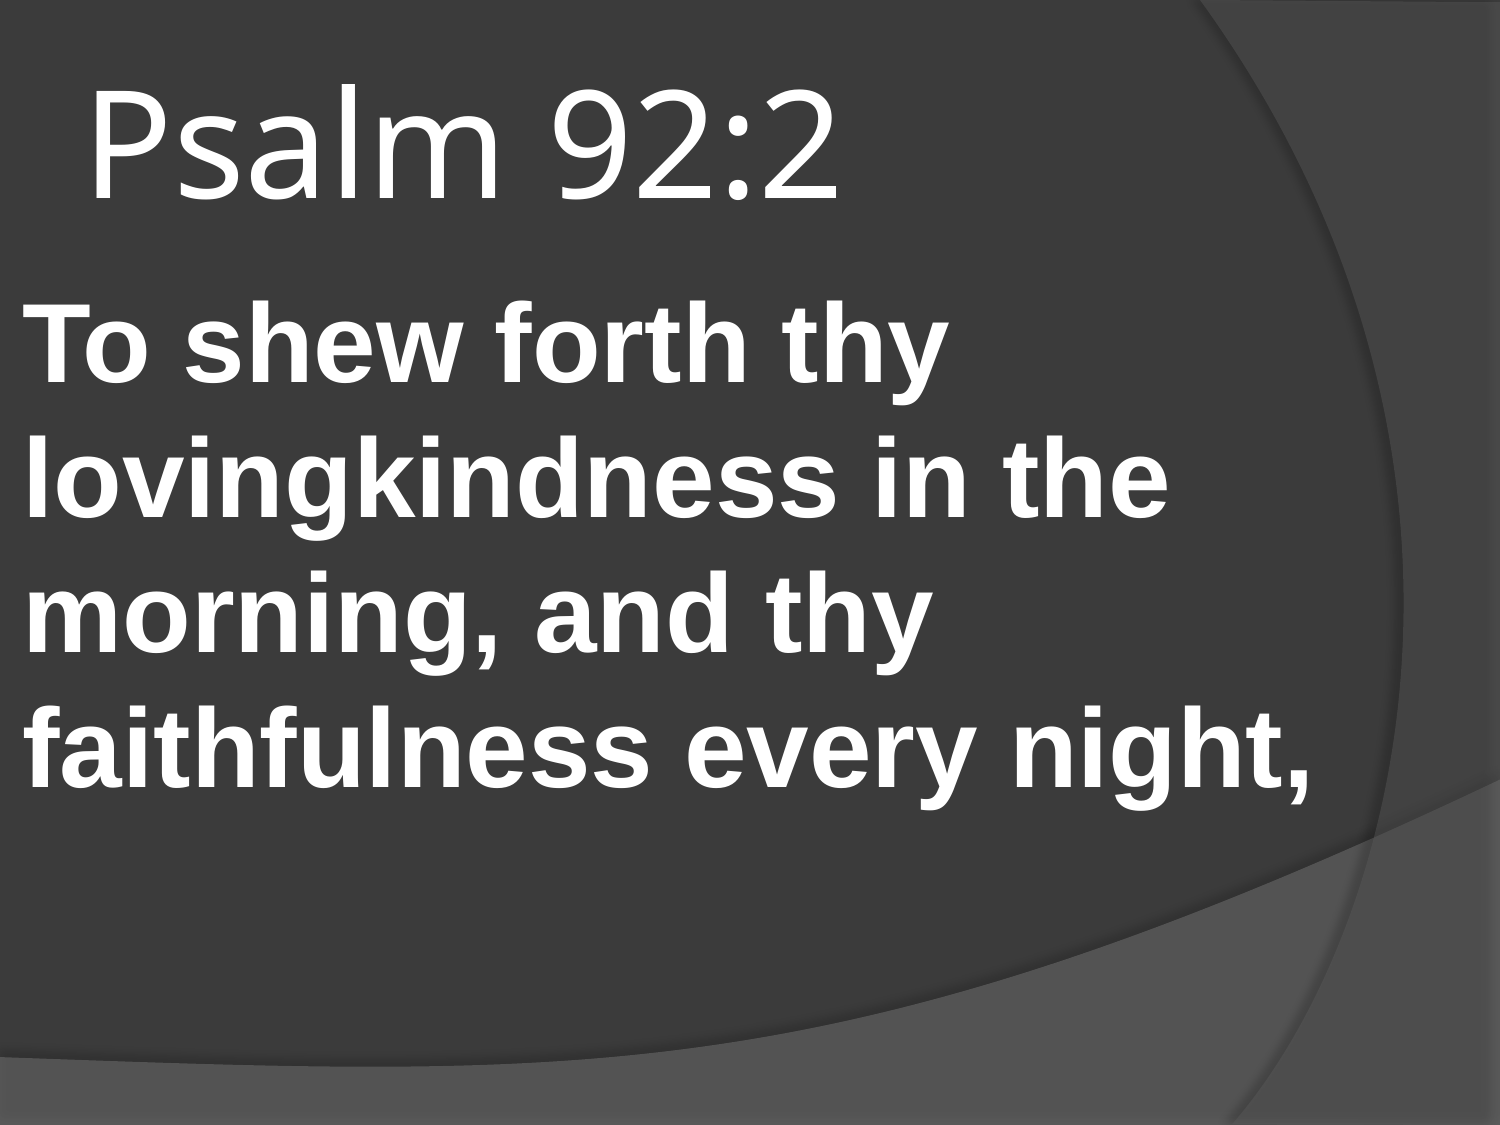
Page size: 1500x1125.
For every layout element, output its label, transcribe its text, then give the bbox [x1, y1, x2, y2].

title Psalm 92:2 [75, 45, 1300, 233]
list To shew forth thy lovingkindness in the morning, and thy faithfulness every night, [1, 262, 1488, 1125]
